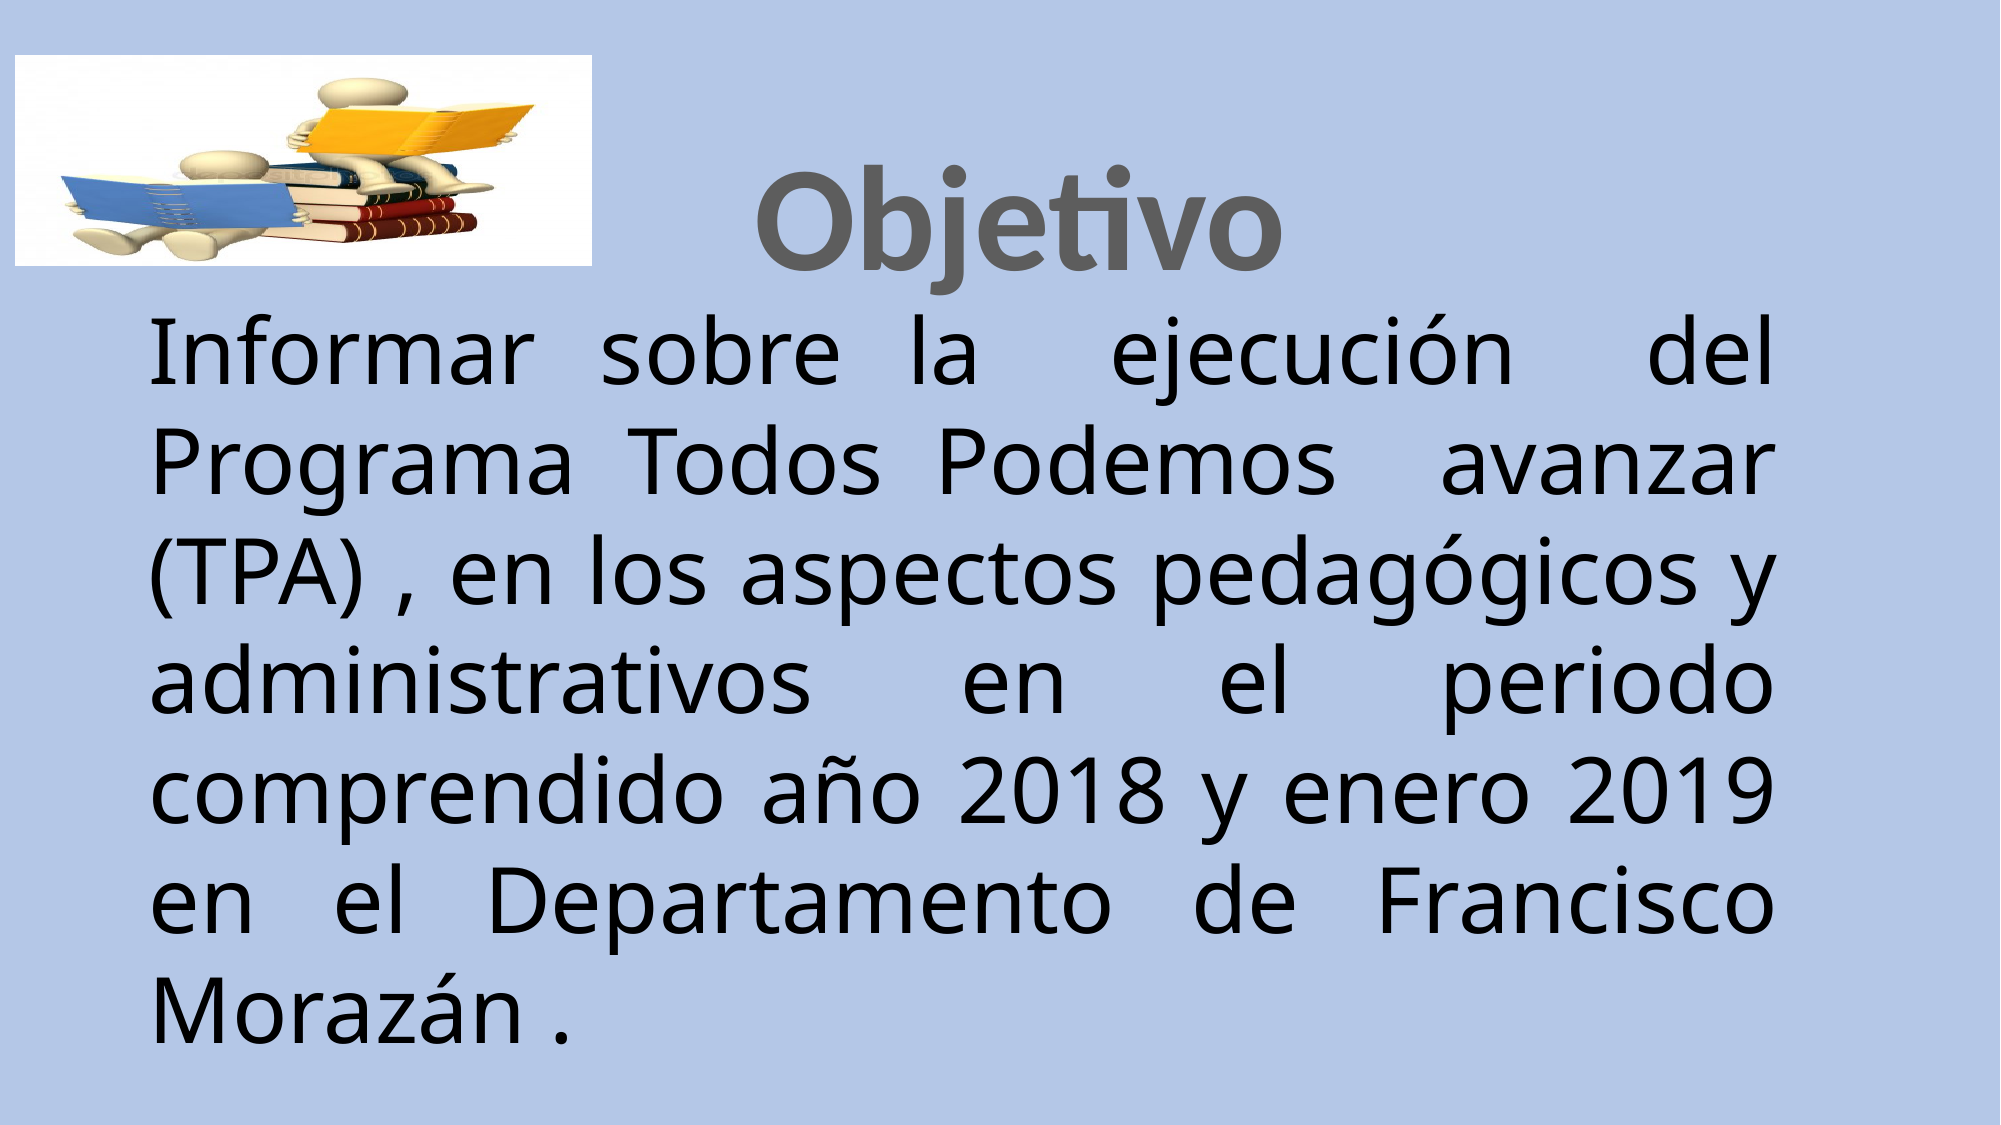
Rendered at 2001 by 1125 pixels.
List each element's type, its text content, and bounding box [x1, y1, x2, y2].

text_box Objetivo [739, 112, 1328, 285]
text_box Informar sobre la ejecución del Programa Todos Podemos avanzar (TPA) , en los aspectos pedagógicos y administrativos en el periodo comprendido año 2018 y enero 2019 en el Departamento de Francisco Morazán . [134, 285, 1794, 1070]
picture [15, 55, 592, 266]
